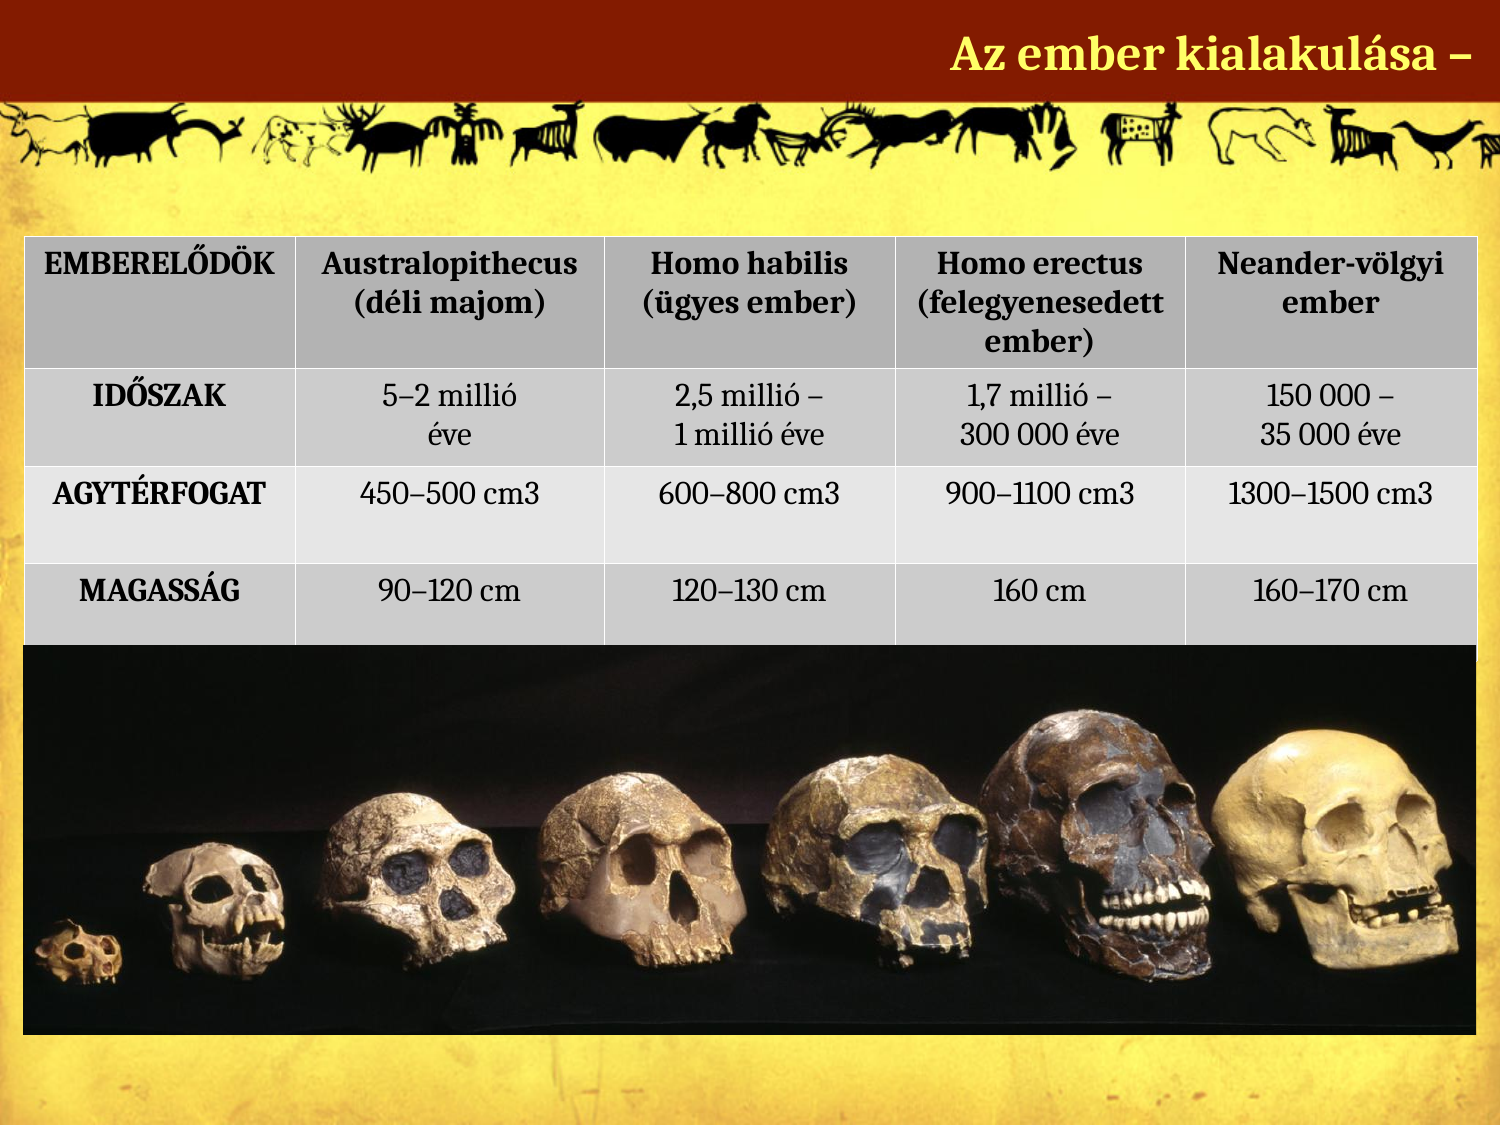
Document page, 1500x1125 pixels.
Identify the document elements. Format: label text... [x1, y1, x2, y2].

table_cell 2,5 millió – 1 millió éve [605, 369, 895, 466]
table_cell 120–130 cm [605, 564, 895, 643]
table_cell 160–170 cm [1186, 564, 1477, 644]
table_cell 1300–1500 cm3 [1186, 467, 1477, 563]
table_cell IDŐSZAK [25, 369, 295, 466]
text_box Az ember kialakulása – [0, 0, 1500, 102]
table_cell AGYTÉRFOGAT [25, 467, 295, 563]
table_header Australopithecus (déli majom) [296, 237, 604, 368]
table_header Neander-völgyi ember [1186, 237, 1477, 368]
table_cell 90–120 cm [296, 564, 604, 643]
table_cell 5–2 millió éve [296, 369, 604, 466]
table_cell 600–800 cm3 [605, 467, 895, 563]
table_cell 900–1100 cm3 [896, 467, 1185, 563]
table_cell 1,7 millió – 300 000 éve [896, 369, 1185, 466]
table_cell 160 cm [896, 564, 1185, 643]
table_header Homo erectus (felegyenesedett ember) [896, 237, 1185, 368]
table_header Homo habilis (ügyes ember) [605, 237, 895, 368]
table_header EMBERELŐDÖK [25, 237, 295, 368]
table_cell 450–500 cm3 [296, 467, 604, 563]
table_cell MAGASSÁG [25, 564, 295, 643]
table_cell 150 000 – 35 000 éve [1186, 369, 1477, 466]
picture [0, 102, 1500, 1125]
